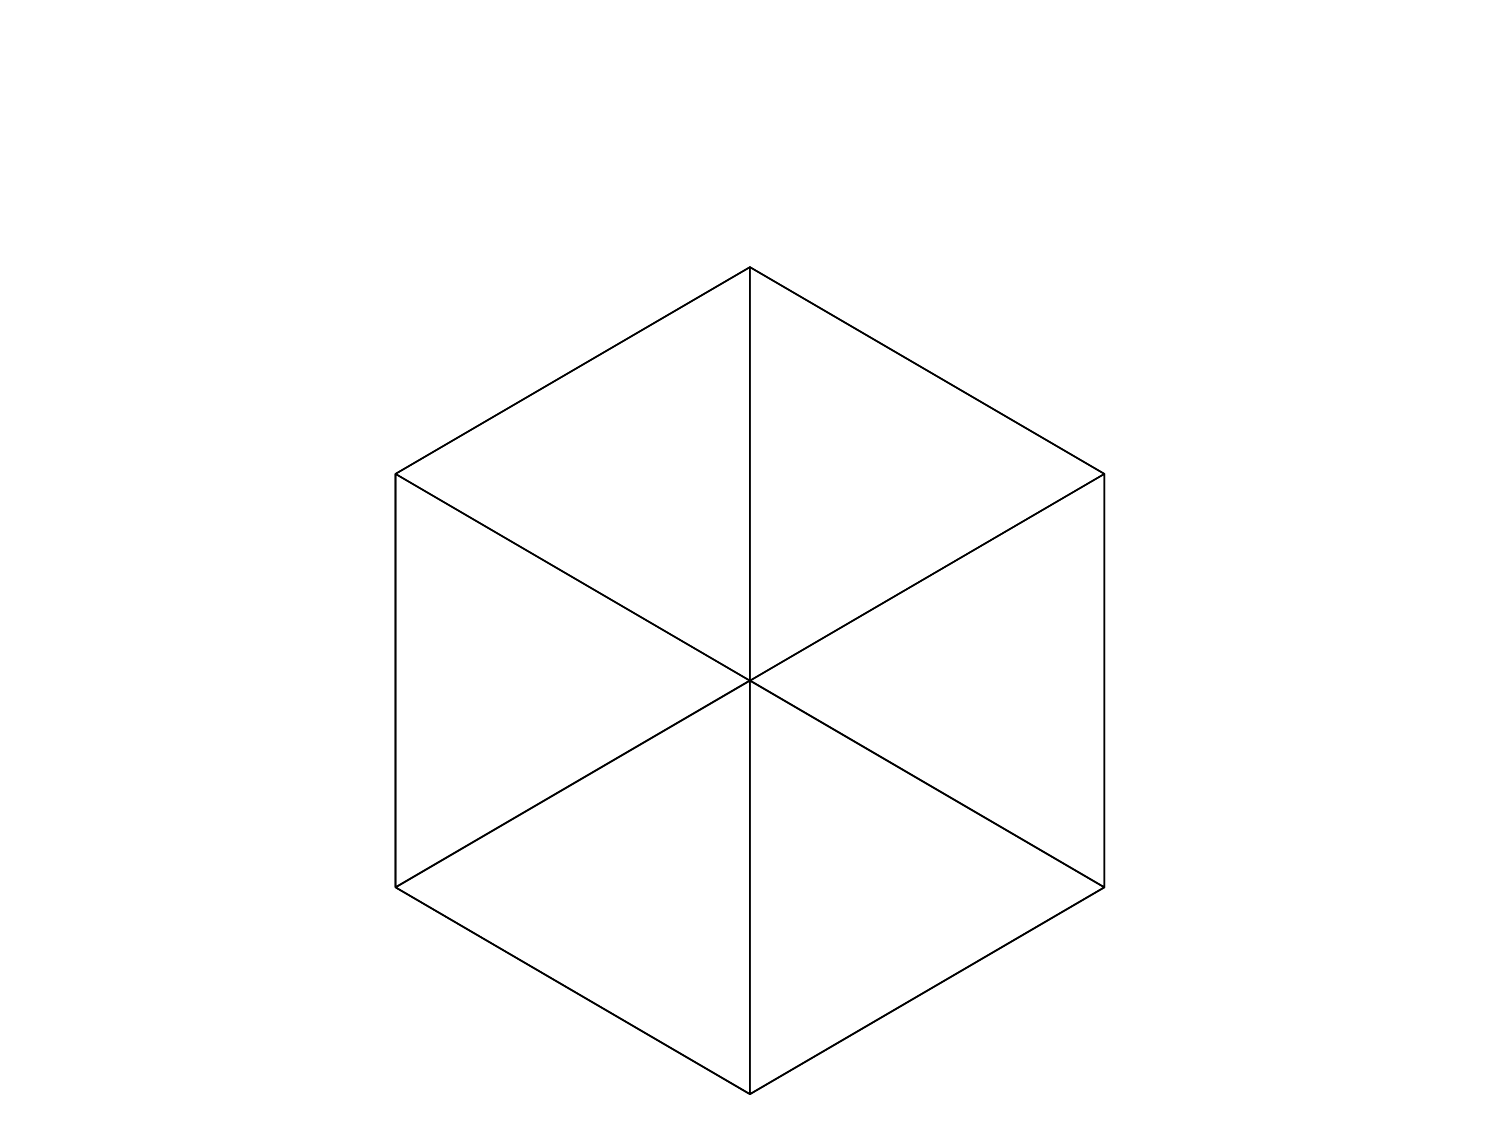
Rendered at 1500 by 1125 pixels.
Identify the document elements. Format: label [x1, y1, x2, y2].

text_box [396, 267, 1104, 680]
text_box [749, 473, 1105, 1094]
text_box [395, 473, 749, 1094]
